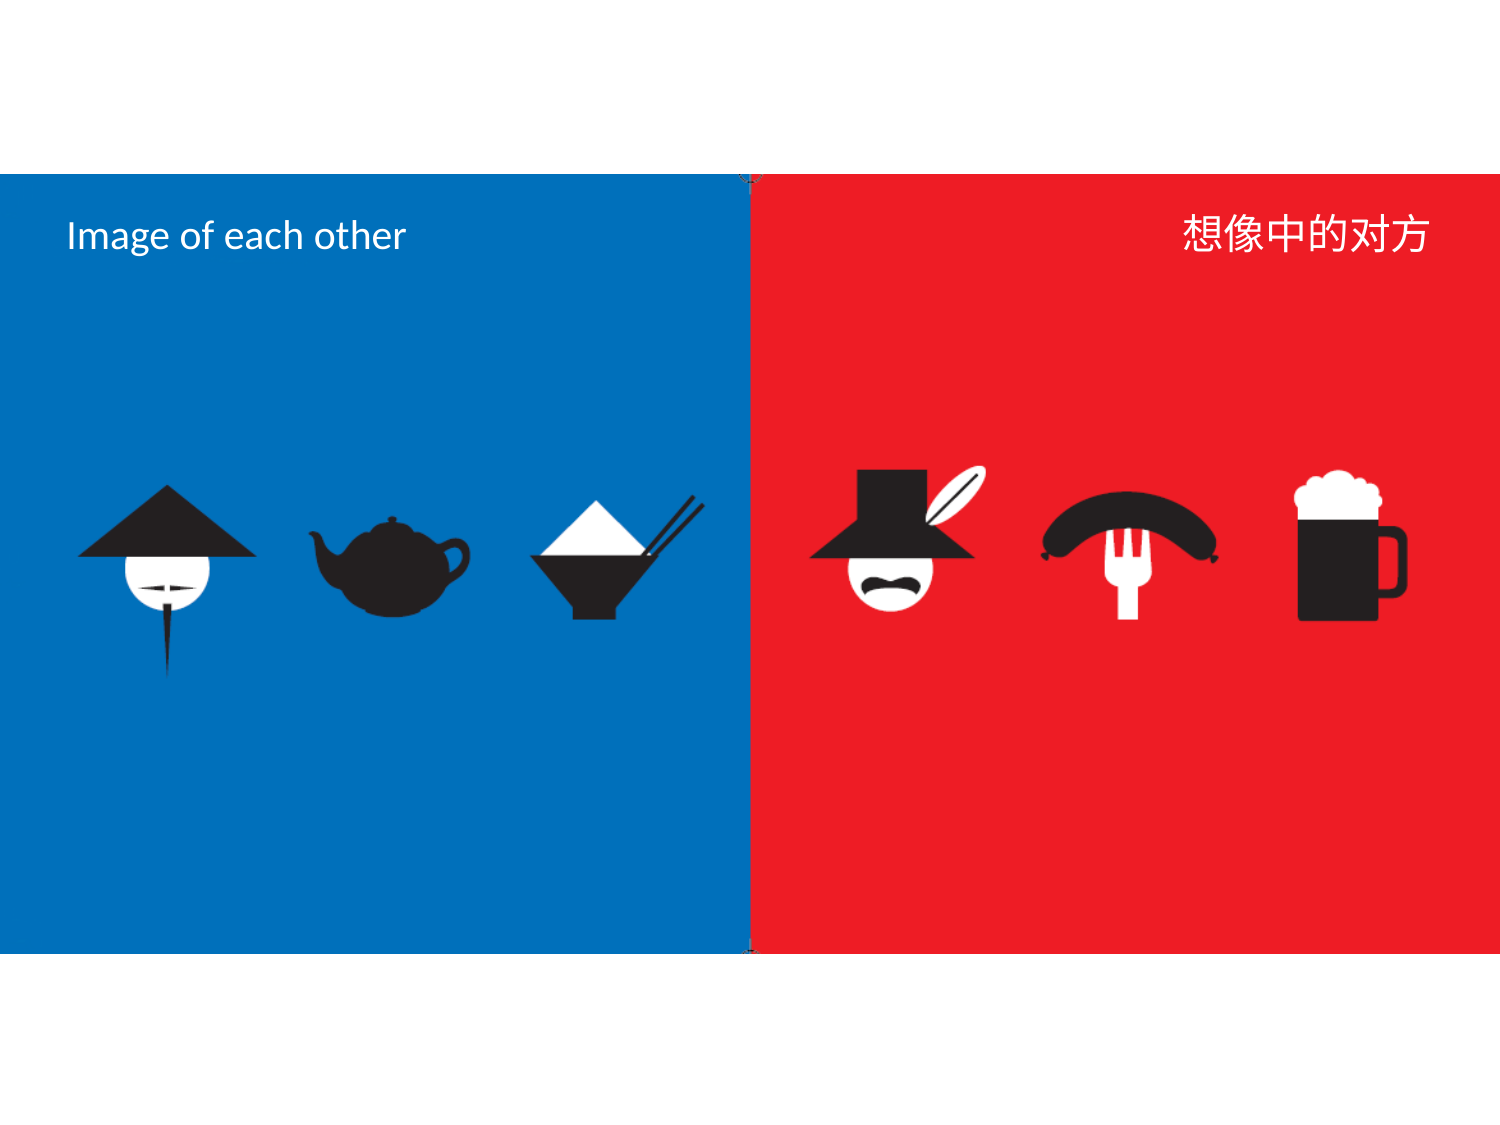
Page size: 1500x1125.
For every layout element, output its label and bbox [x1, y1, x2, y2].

list [0, 174, 1500, 954]
